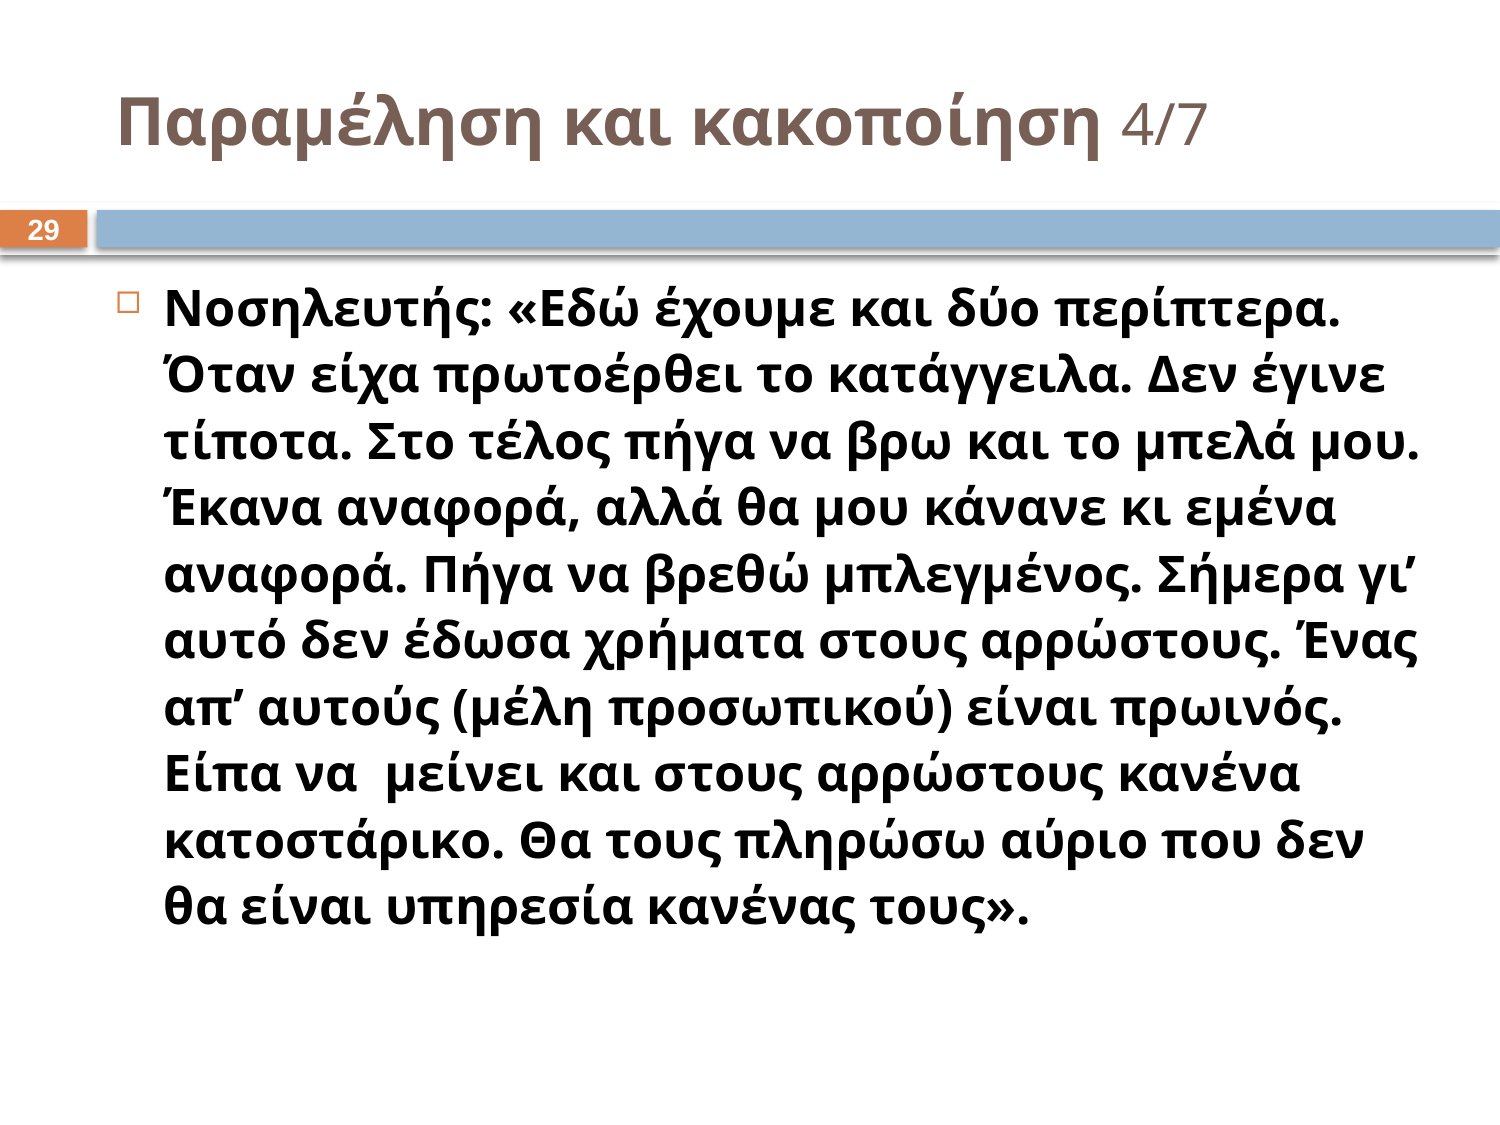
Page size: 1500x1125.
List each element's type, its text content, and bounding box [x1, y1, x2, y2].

slide_number 28 [0, 208, 88, 249]
title Παραμέληση και κακοποίηση 4/7 [100, 37, 1438, 200]
list Νοσηλευτής: «Εδώ έχουμε και δύο περίπτερα. Όταν είχα πρωτοέρθει το κατάγγειλα. Δεν έγινε τίποτα. Στο τέλος πήγα να βρω και το μπελά μου. Έκανα αναφορά, αλλά θα μου κάνανε κι εμένα αναφορά. Πήγα να βρεθώ μπλεγμένος. Σήμερα γι’ αυτό δεν έδωσα χρήματα στους αρρώστους. Ένας απ’ αυτούς (μέλη προσωπικού) είναι πρωινός. Είπα να μείνει και στους αρρώστους κανένα κατοστάρικο. Θα τους πληρώσω αύριο που δεν θα είναι υπηρεσία κανένας τους». [100, 262, 1438, 1000]
